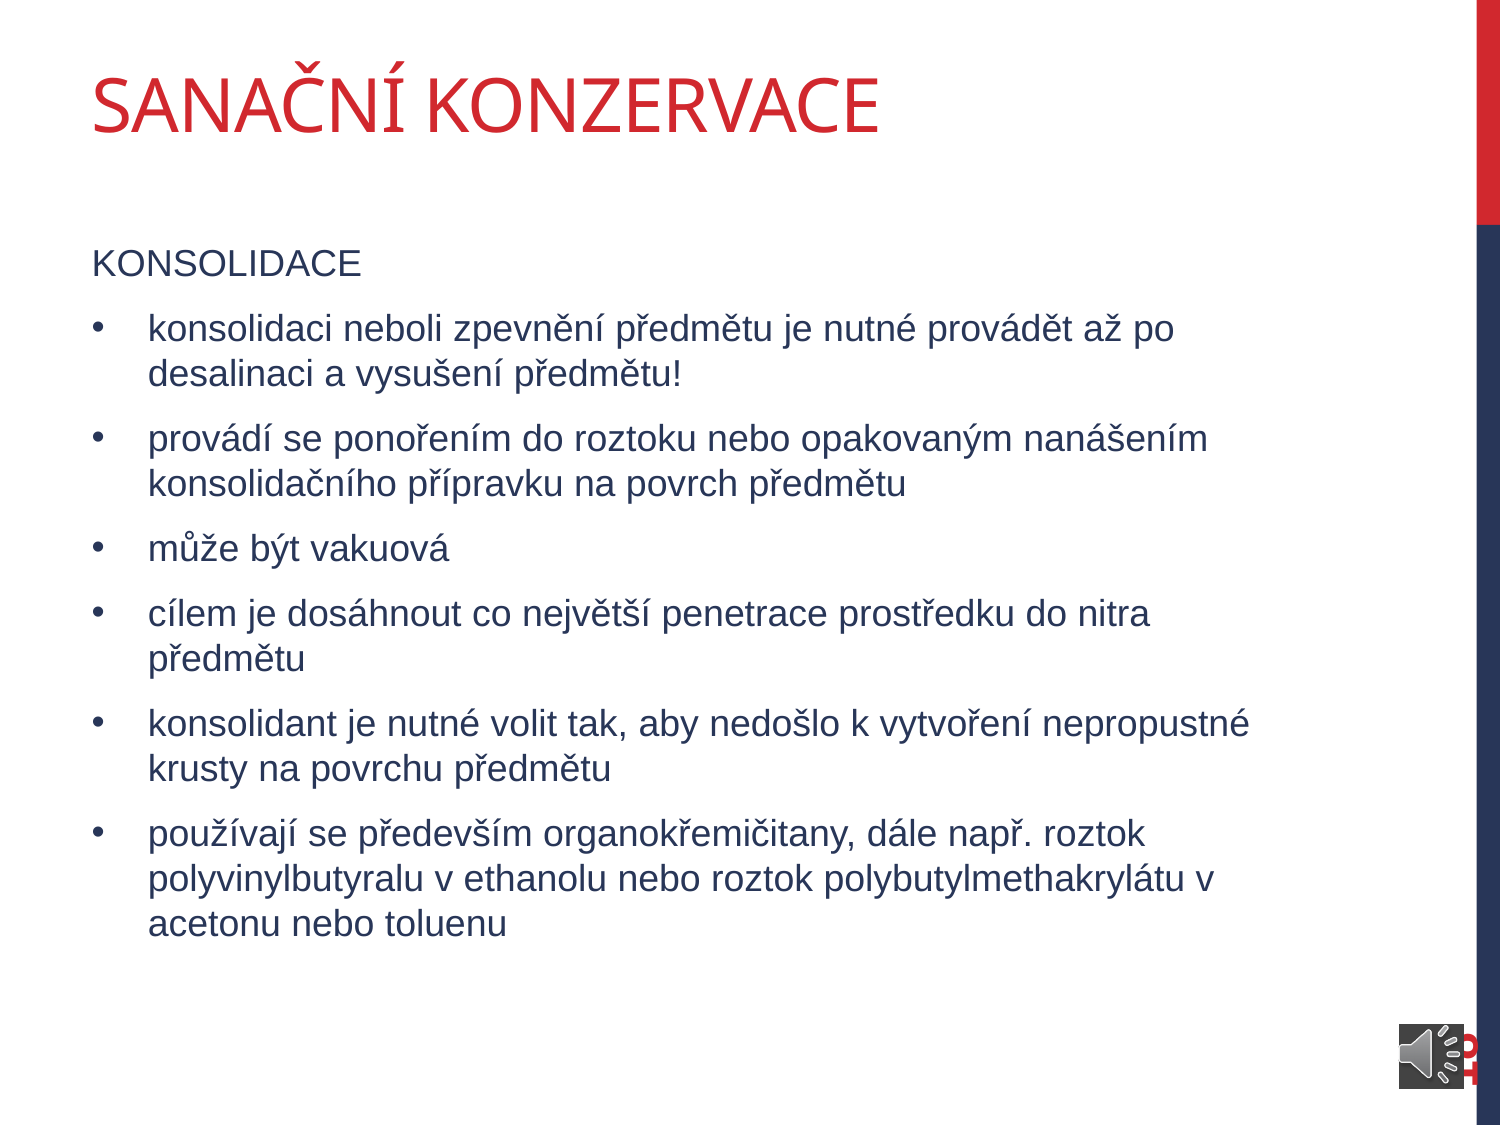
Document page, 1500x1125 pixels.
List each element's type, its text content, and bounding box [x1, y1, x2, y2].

list konsolidace konsolidaci neboli zpevnění předmětu je nutné provádět až po desalinaci a vysušení předmětu! provádí se ponořením do roztoku nebo opakovaným nanášením konsolidačního přípravku na povrch předmětu může být vakuová cílem je dosáhnout co největší penetrace prostředku do nitra předmětu konsolidant je nutné volit tak, aby nedošlo k vytvoření nepropustné krusty na povrchu předmětu používají se především organokřemičitany, dále např. roztok polyvinylbutyralu v ethanolu nebo roztok polybutylmethakrylátu v acetonu nebo toluenu [76, 231, 1327, 1071]
slide_number 18 [1427, 887, 1488, 1104]
picture [1397, 1022, 1466, 1091]
title Sanační konzervace [76, 42, 1093, 155]
